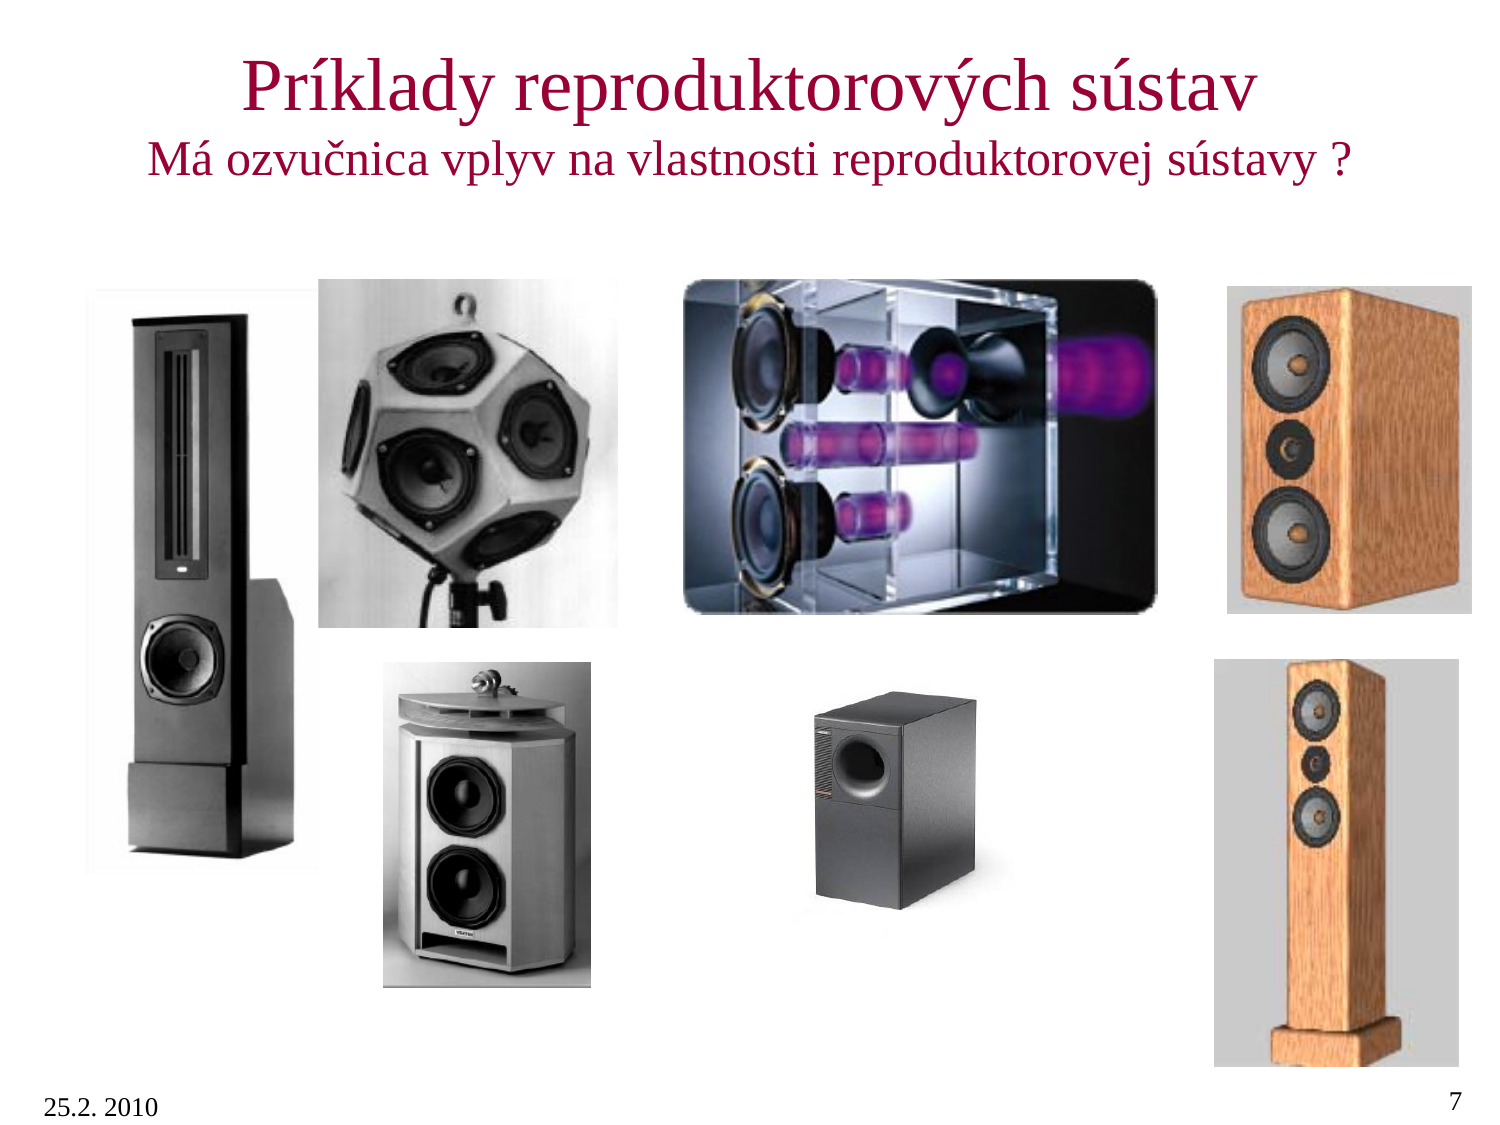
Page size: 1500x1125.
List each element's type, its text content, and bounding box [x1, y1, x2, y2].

slide_number 7 [1074, 1076, 1477, 1125]
picture [649, 656, 1138, 983]
picture [383, 662, 592, 989]
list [682, 279, 1158, 615]
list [1227, 285, 1472, 614]
title Príklady reproduktorových sústav Má ozvučnica vplyv na vlastnosti reproduktorovej sústavy ? [23, 23, 1477, 198]
picture [70, 278, 319, 874]
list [1214, 659, 1459, 1067]
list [321, 279, 618, 629]
slide_number 25.2. 2010 [29, 1082, 425, 1125]
